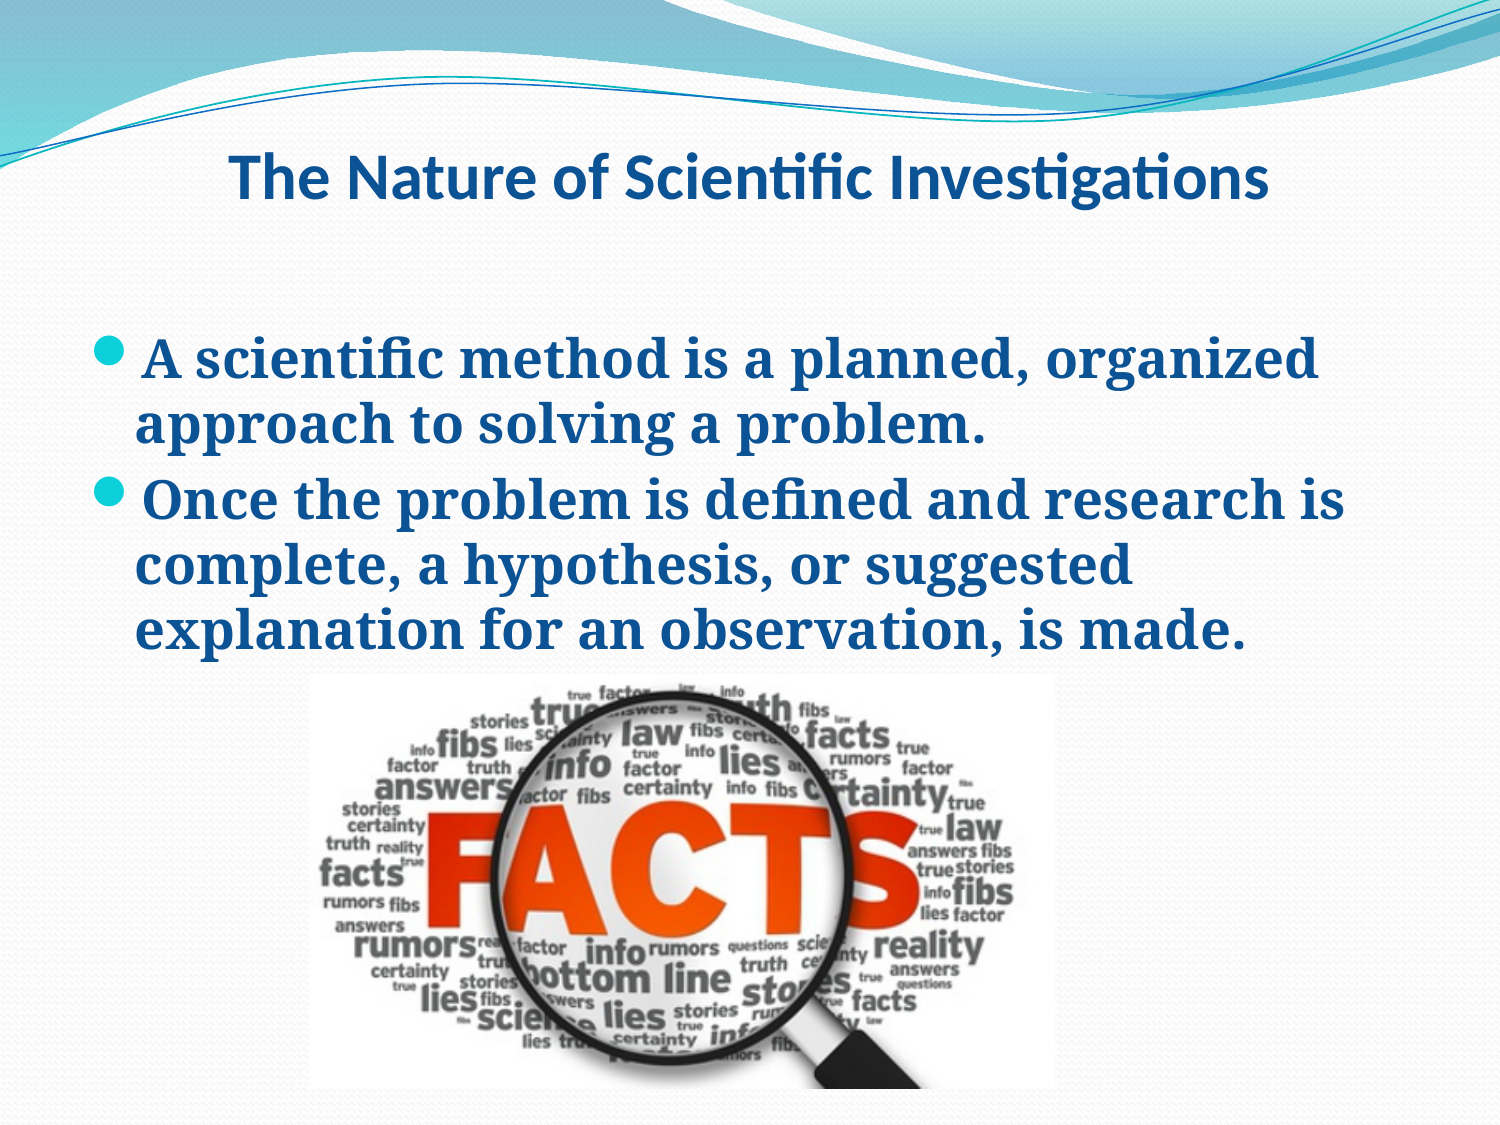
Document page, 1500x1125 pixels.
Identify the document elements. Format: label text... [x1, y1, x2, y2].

list A scientific method is a planned, organized approach to solving a problem. Once the problem is defined and research is complete, a hypothesis, or suggested explanation for an observation, is made. [75, 317, 1425, 688]
title The Nature of Scientific Investigations [75, 115, 1425, 213]
picture [310, 674, 1055, 1089]
